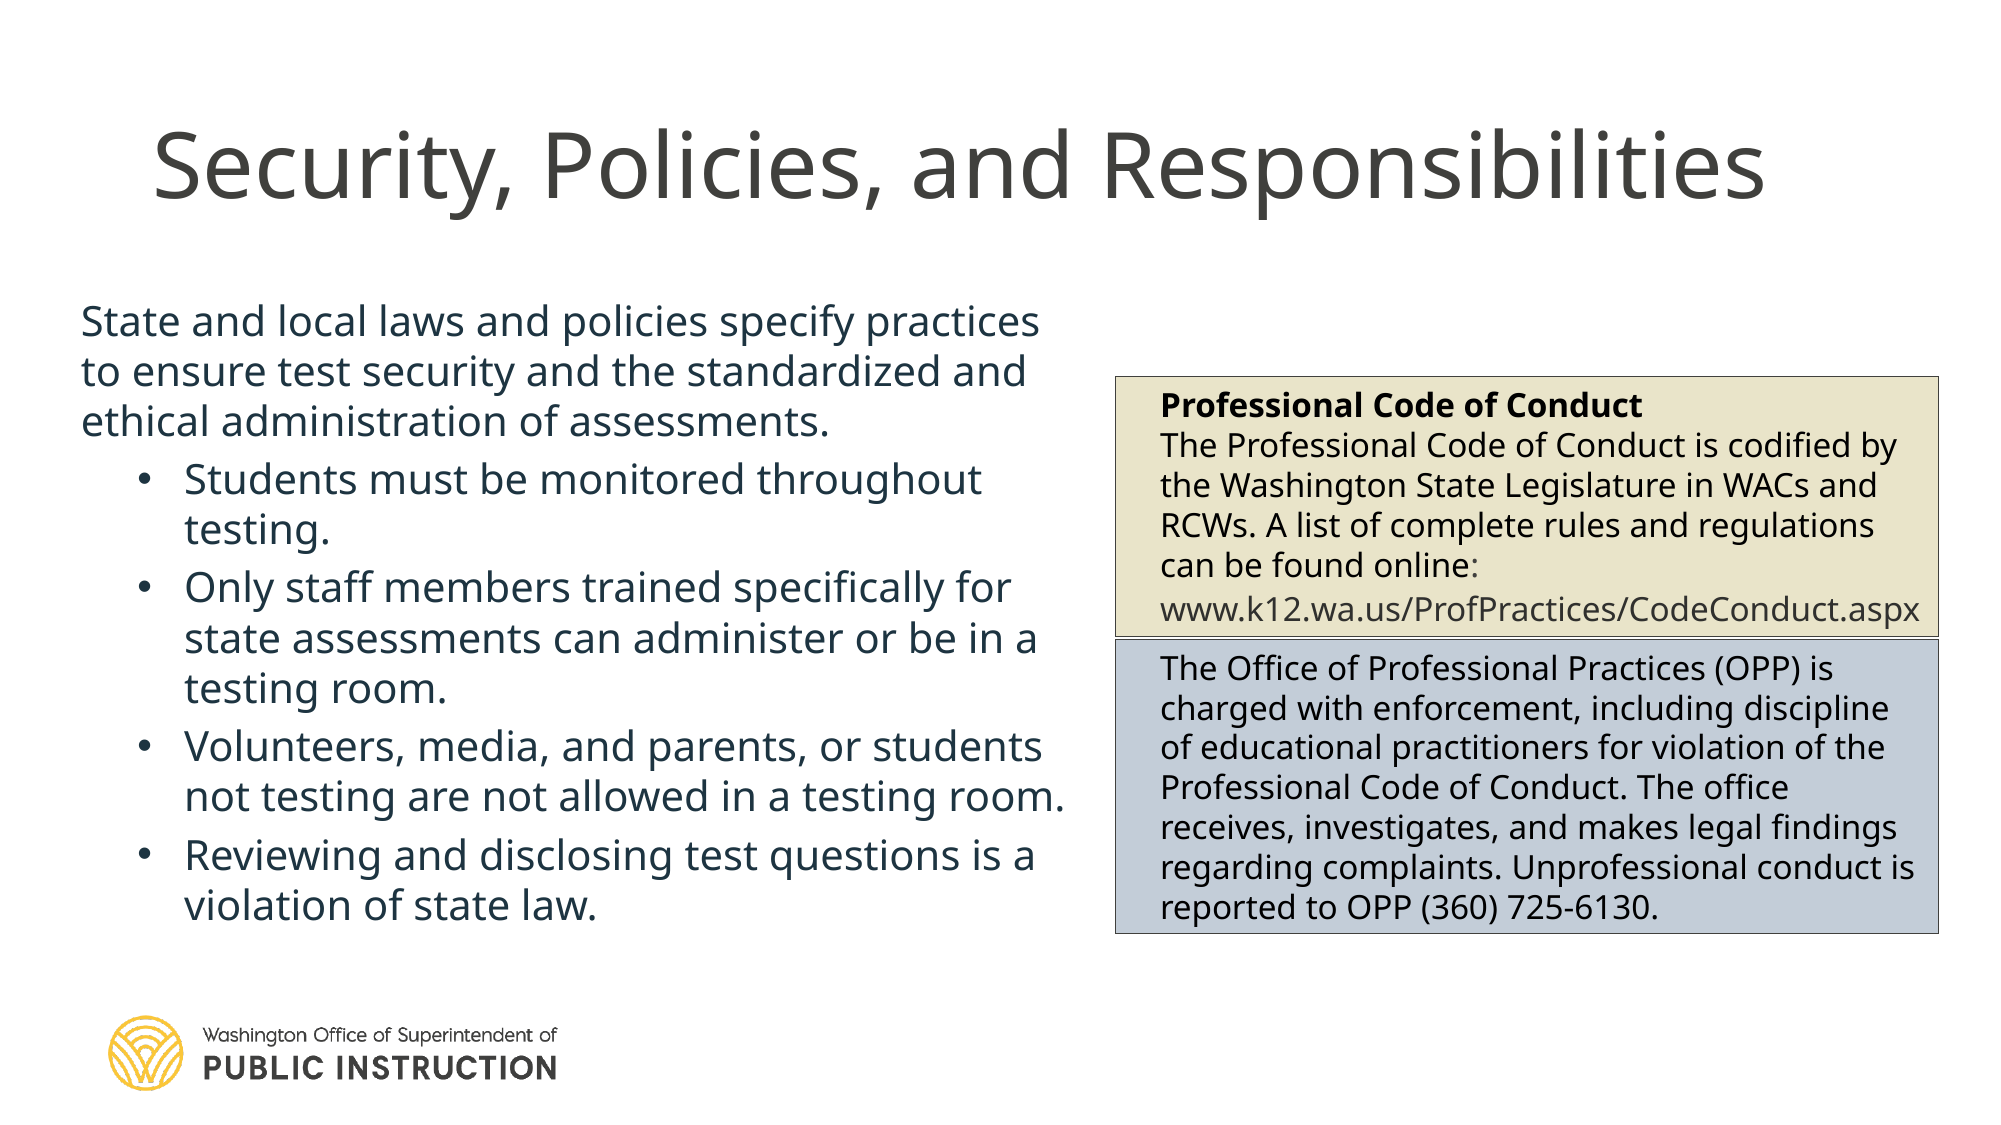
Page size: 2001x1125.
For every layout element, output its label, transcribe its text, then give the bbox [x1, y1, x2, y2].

title Security, Policies, and Responsibilities [137, 59, 1863, 278]
list State and local laws and policies specify practices to ensure test security and the standardized and ethical administration of assessments. Students must be monitored throughout testing. Only staff members trained specifically for state assessments can administer or be in a testing room. Volunteers, media, and parents, or students not testing are not allowed in a testing room. Reviewing and disclosing test questions is a violation of state law. [65, 286, 1101, 986]
text_box Professional Code of Conduct The Professional Code of Conduct is codified by the Washington State Legislature in WACs and RCWs. A list of complete rules and regulations can be found online: www.k12.wa.us/ProfPractices/CodeConduct.aspx [1115, 376, 1939, 637]
text_box The Office of Professional Practices (OPP) is charged with enforcement, including discipline of educational practitioners for violation of the Professional Code of Conduct. The office receives, investigates, and makes legal findings regarding complaints. Unprofessional conduct is reported to OPP (360) 725-6130. [1115, 639, 1939, 934]
picture [108, 1015, 558, 1091]
